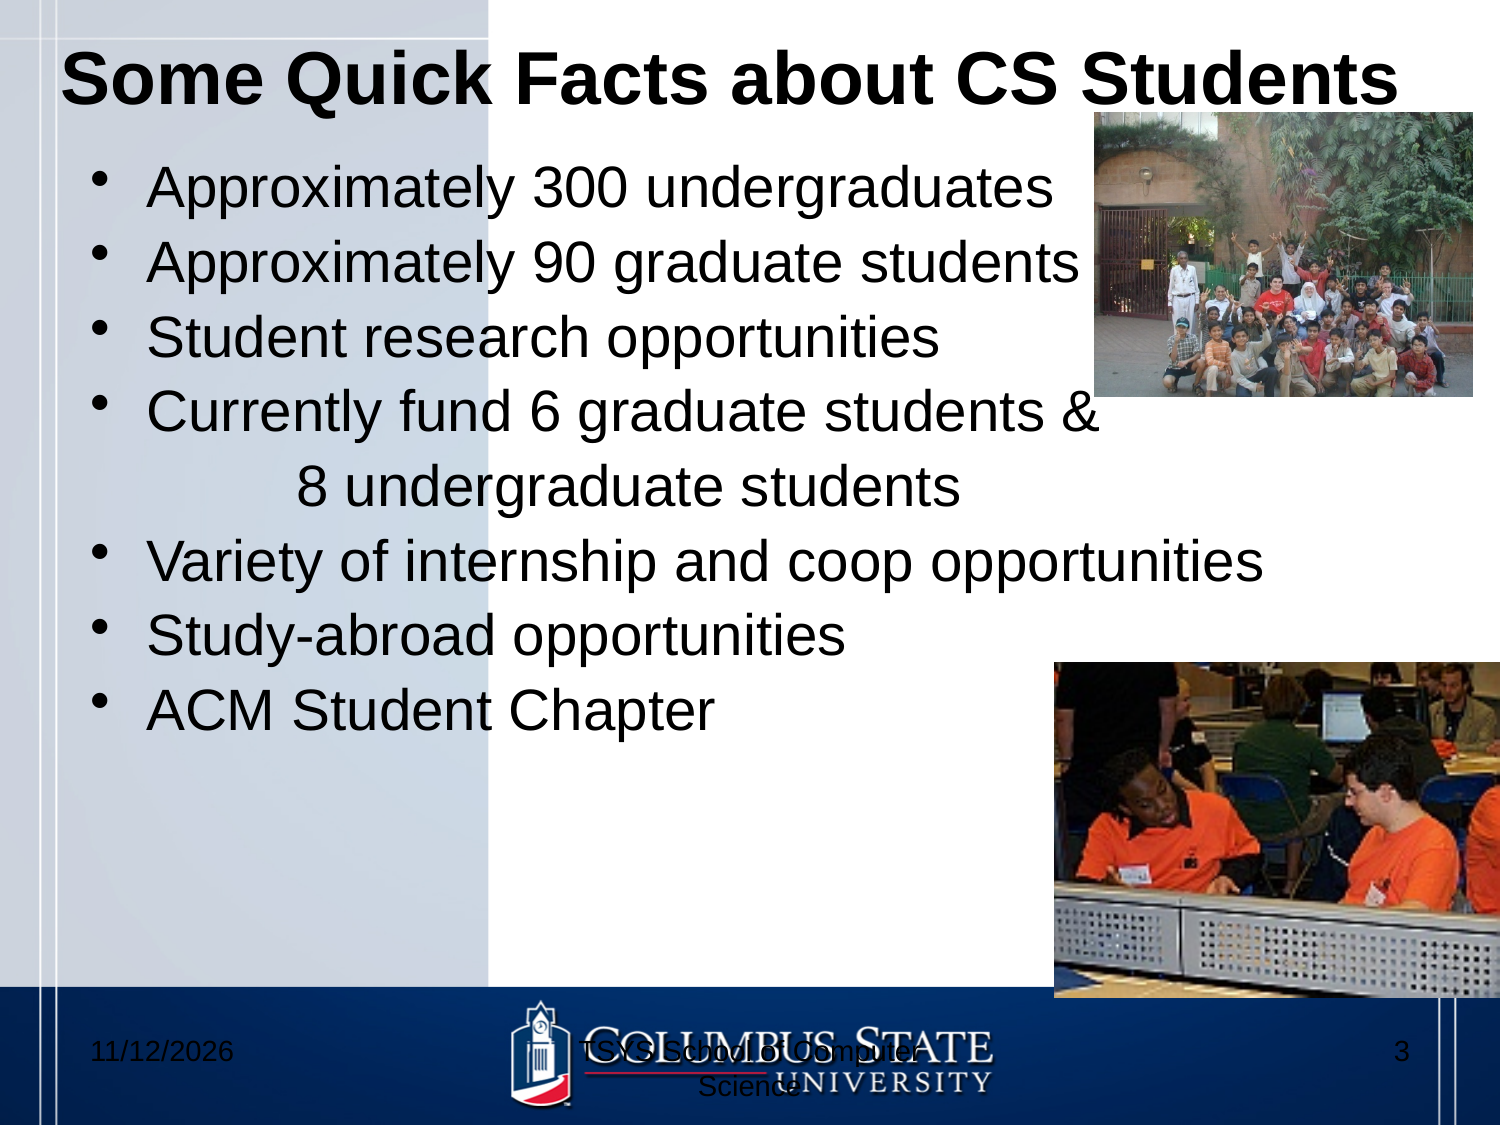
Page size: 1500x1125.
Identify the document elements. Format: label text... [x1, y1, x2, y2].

footer TSYS School of Computer Science [512, 1024, 988, 1103]
list Approximately 300 undergraduates Approximately 90 graduate students Student research opportunities Currently fund 6 graduate students & 8 undergraduate students Variety of internship and coop opportunities Study-abroad opportunities ACM Student Chapter [75, 149, 1425, 1005]
slide_number 3 [1074, 1024, 1425, 1103]
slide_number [75, 1024, 425, 1103]
picture [0, 0, 1500, 1125]
title Some Quick Facts about CS Students [37, 12, 1425, 138]
